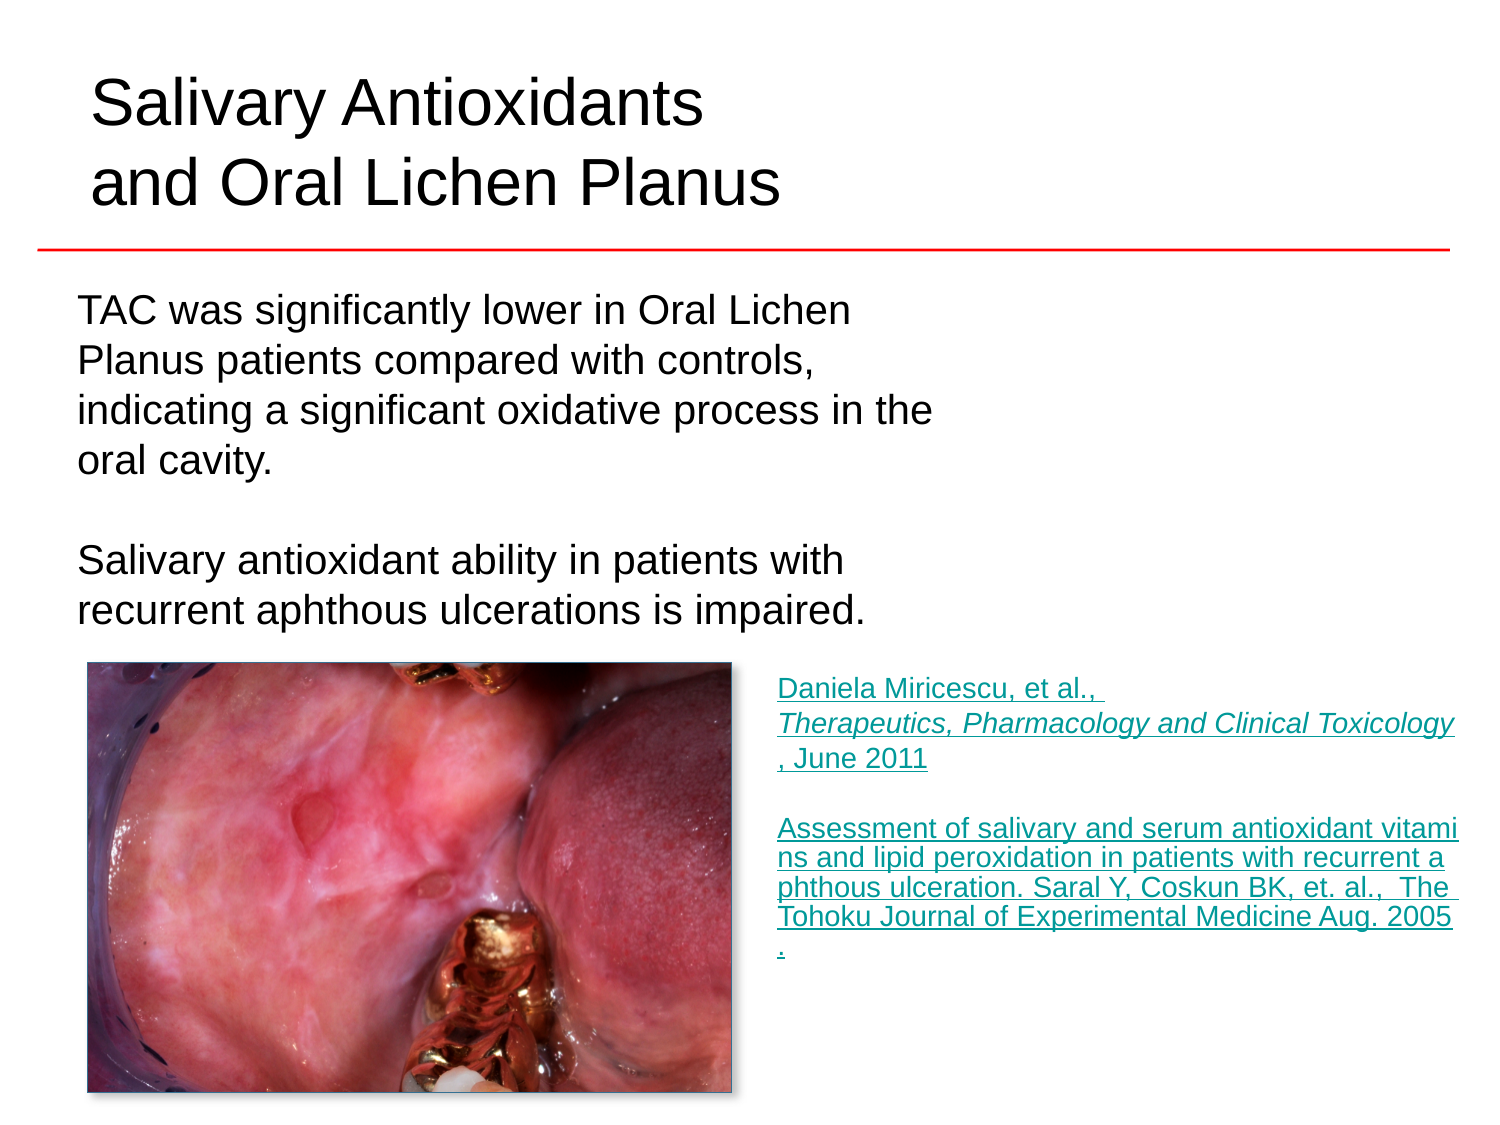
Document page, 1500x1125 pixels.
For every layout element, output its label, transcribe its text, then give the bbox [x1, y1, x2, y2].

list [87, 662, 732, 1093]
text_box Daniela Miricescu, et al., Therapeutics, Pharmacology and Clinical Toxicology, June 2011 Assessment of salivary and serum antioxidant vitamins and lipid peroxidation in patients with recurrent aphthous ulceration. Saral Y, Coskun BK, et. al., The Tohoku Journal of Experimental Medicine Aug. 2005. [762, 662, 1475, 852]
text_box TAC was significantly lower in Oral Lichen Planus patients compared with controls, indicating a significant oxidative process in the oral cavity. Salivary antioxidant ability in patients with recurrent aphthous ulcerations is impaired. [62, 275, 953, 640]
title Salivary Antioxidants and Oral Lichen Planus [75, 45, 1425, 233]
